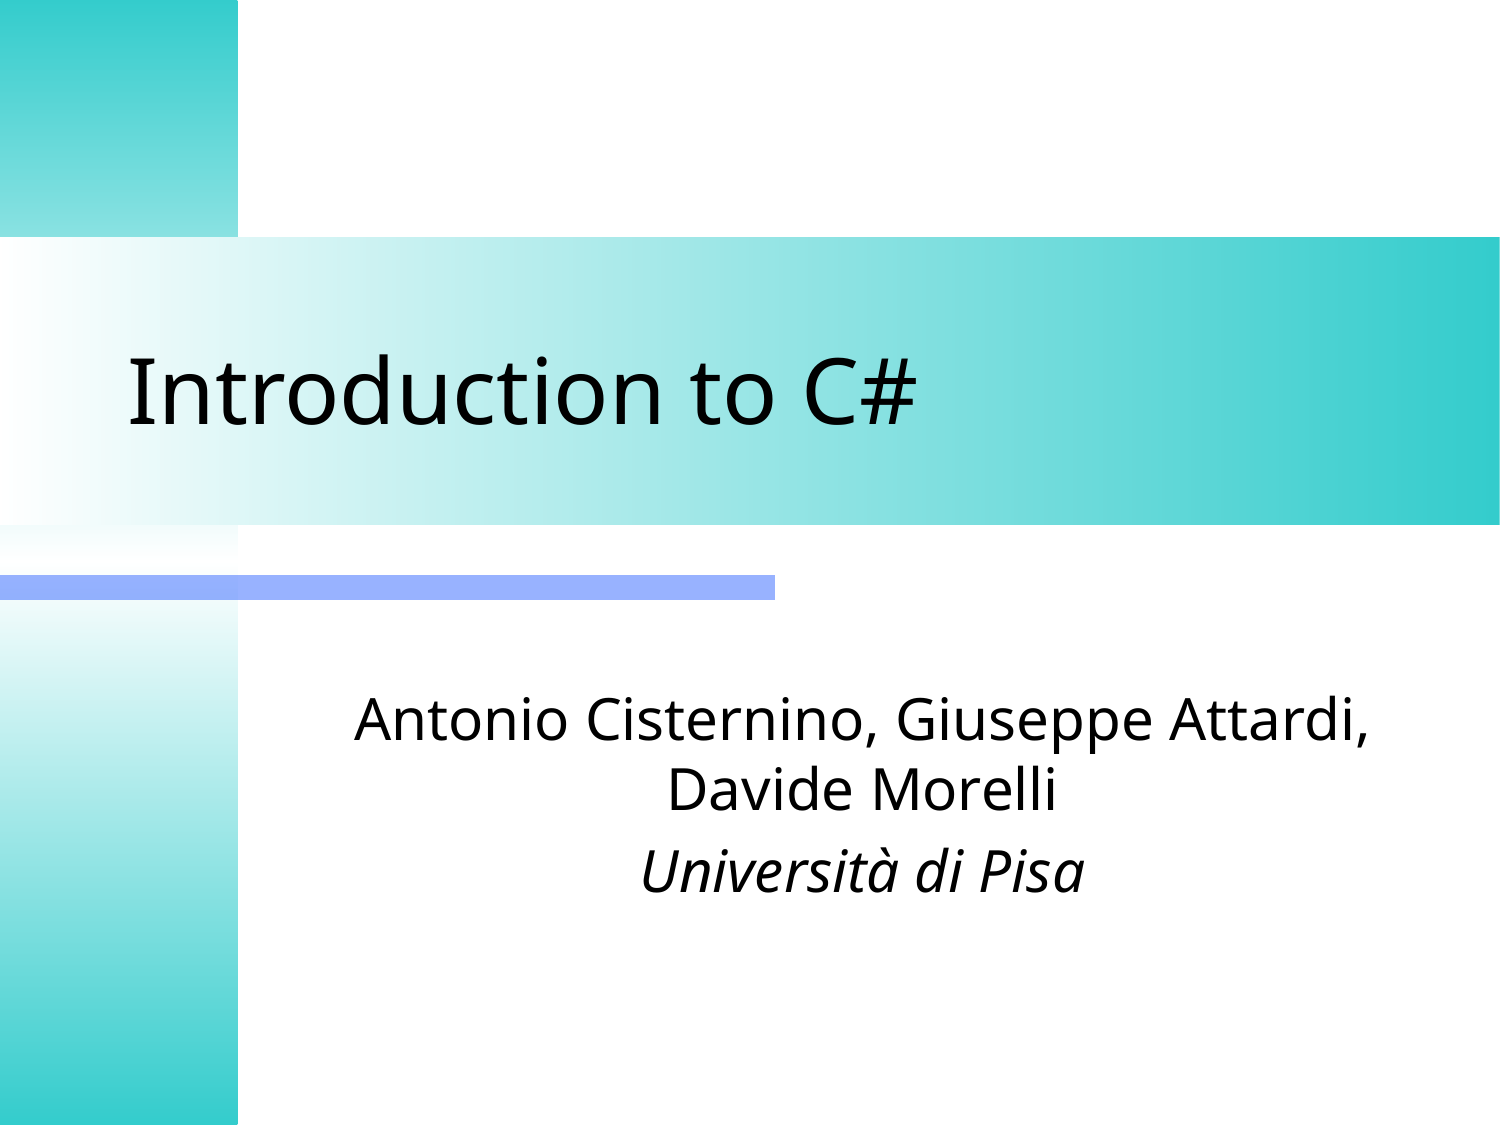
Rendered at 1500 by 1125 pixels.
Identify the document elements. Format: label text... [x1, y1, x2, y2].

subtitle Antonio Cisternino, Giuseppe Attardi, Davide Morelli Università di Pisa [337, 674, 1388, 963]
title Introduction to C# [112, 274, 1388, 501]
